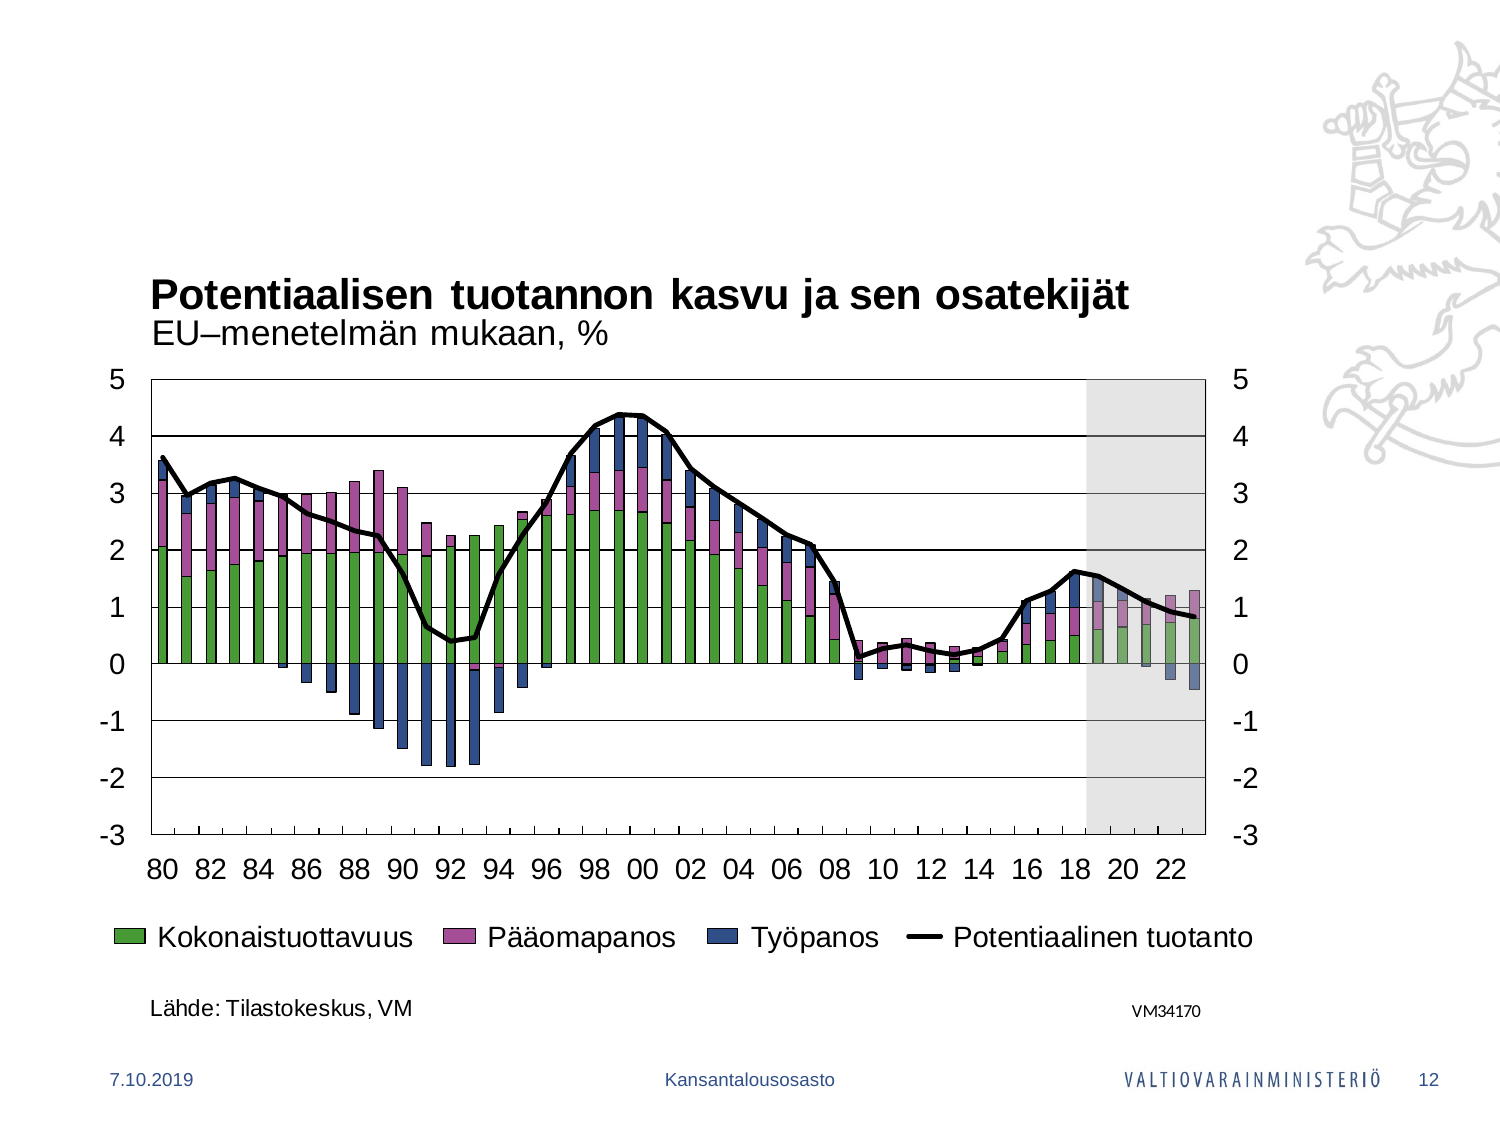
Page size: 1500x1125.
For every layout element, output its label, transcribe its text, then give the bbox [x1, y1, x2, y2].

picture [1078, 1063, 1376, 1092]
footer Kansantalousosasto [512, 1055, 988, 1103]
slide_number 12 [1376, 1054, 1455, 1103]
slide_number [94, 1055, 255, 1103]
picture [75, 0, 1500, 1046]
